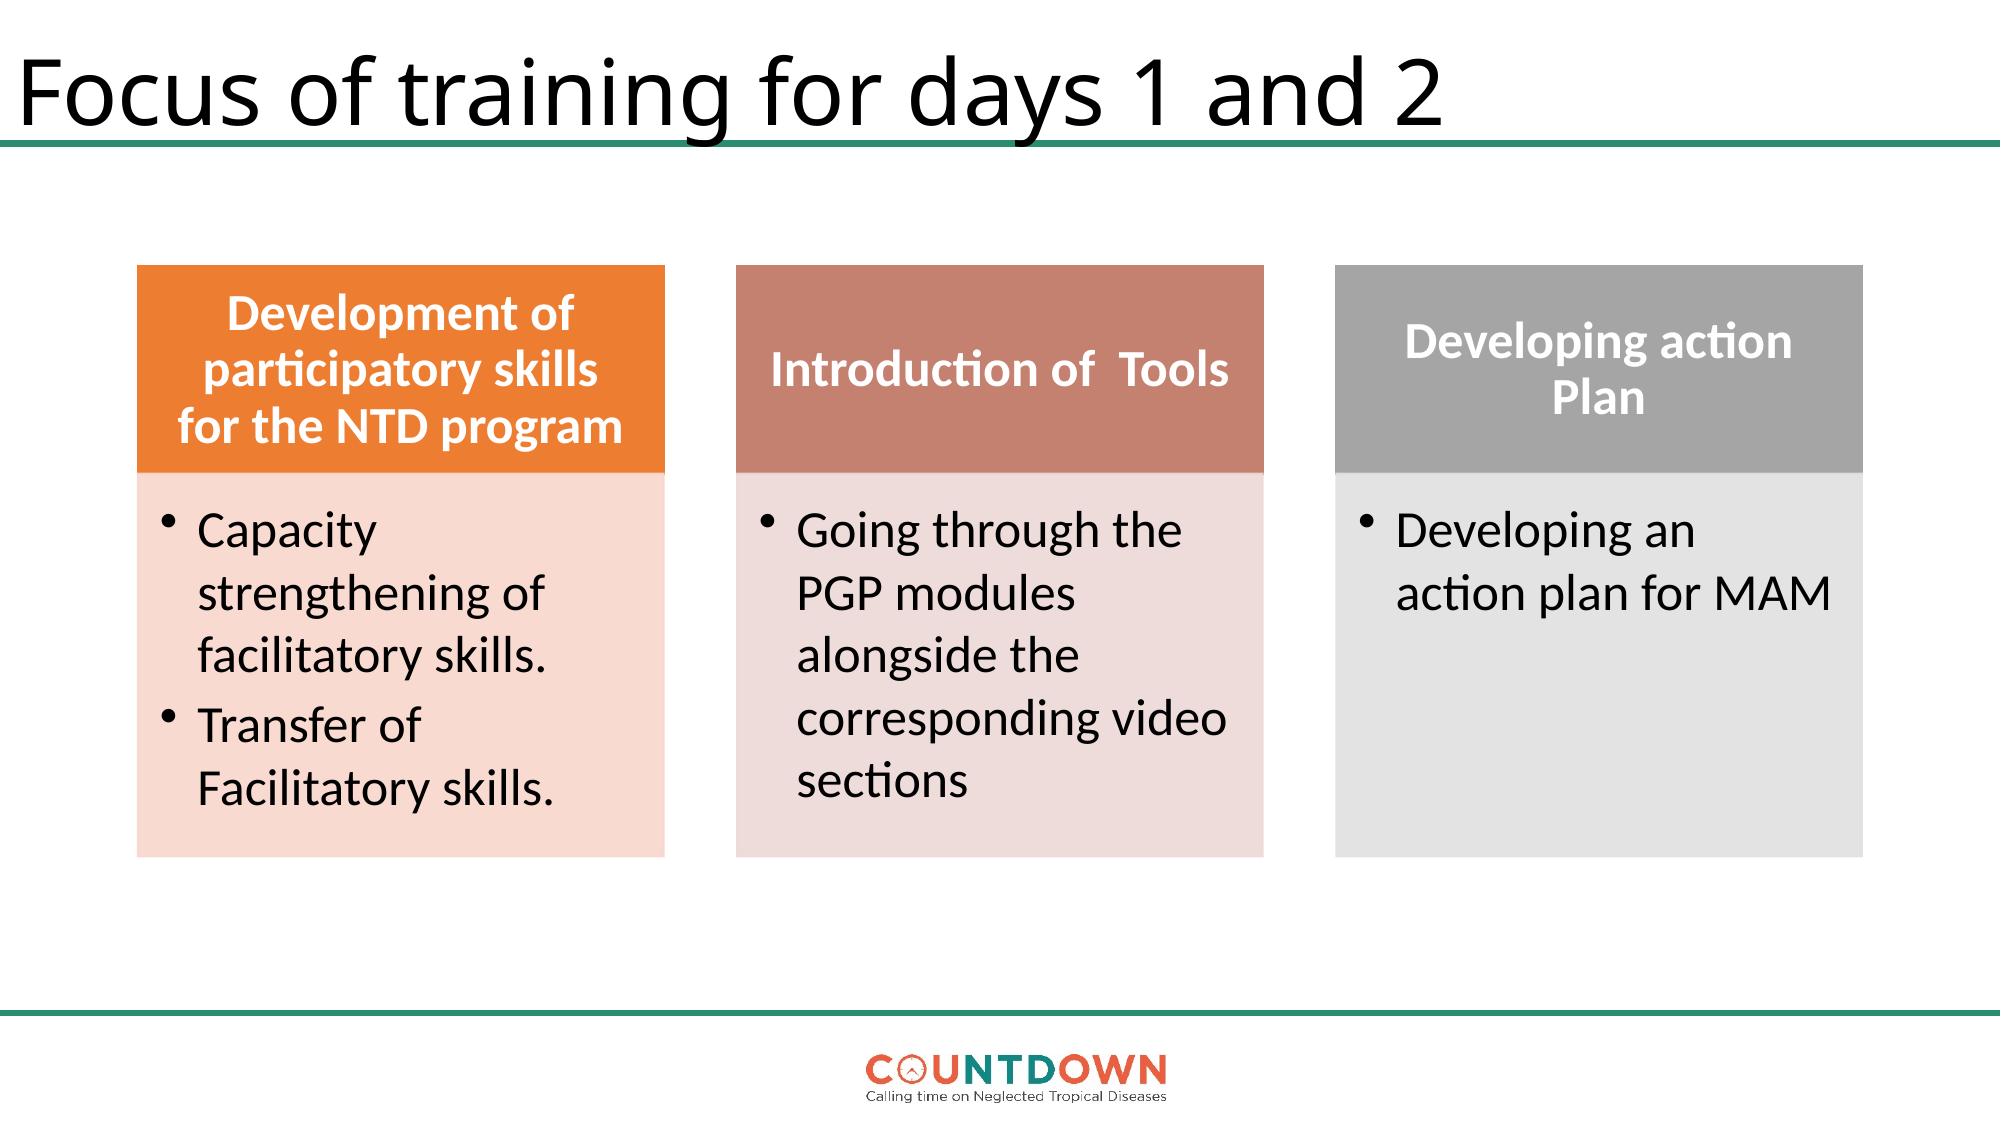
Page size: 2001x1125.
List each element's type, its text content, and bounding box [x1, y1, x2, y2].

title Focus of training for days 1 and 2 [0, 0, 1725, 205]
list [137, 204, 1863, 919]
picture [866, 1054, 1166, 1103]
